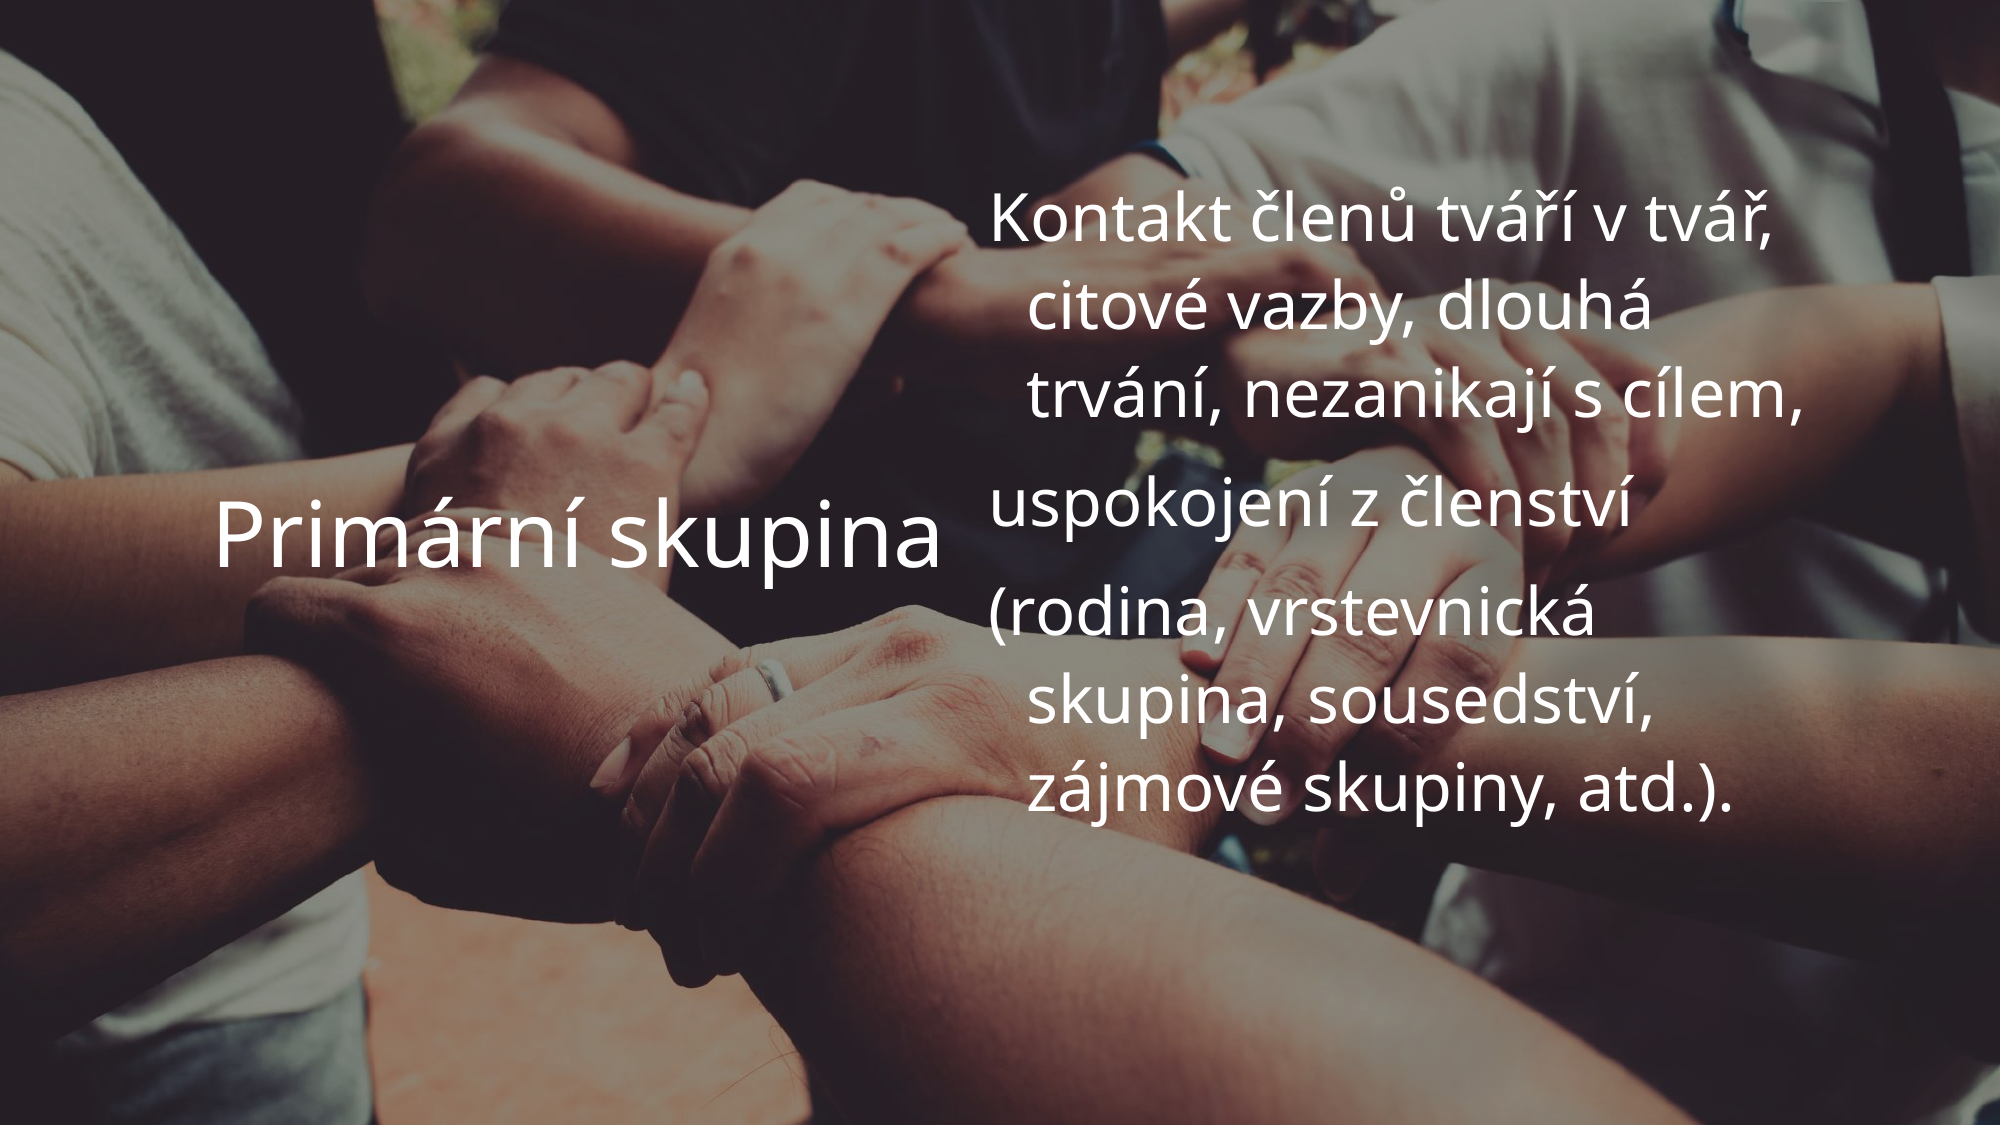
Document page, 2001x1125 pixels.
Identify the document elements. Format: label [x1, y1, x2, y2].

picture [0, 0, 1140, 1125]
text_box [1140, 0, 2000, 1125]
